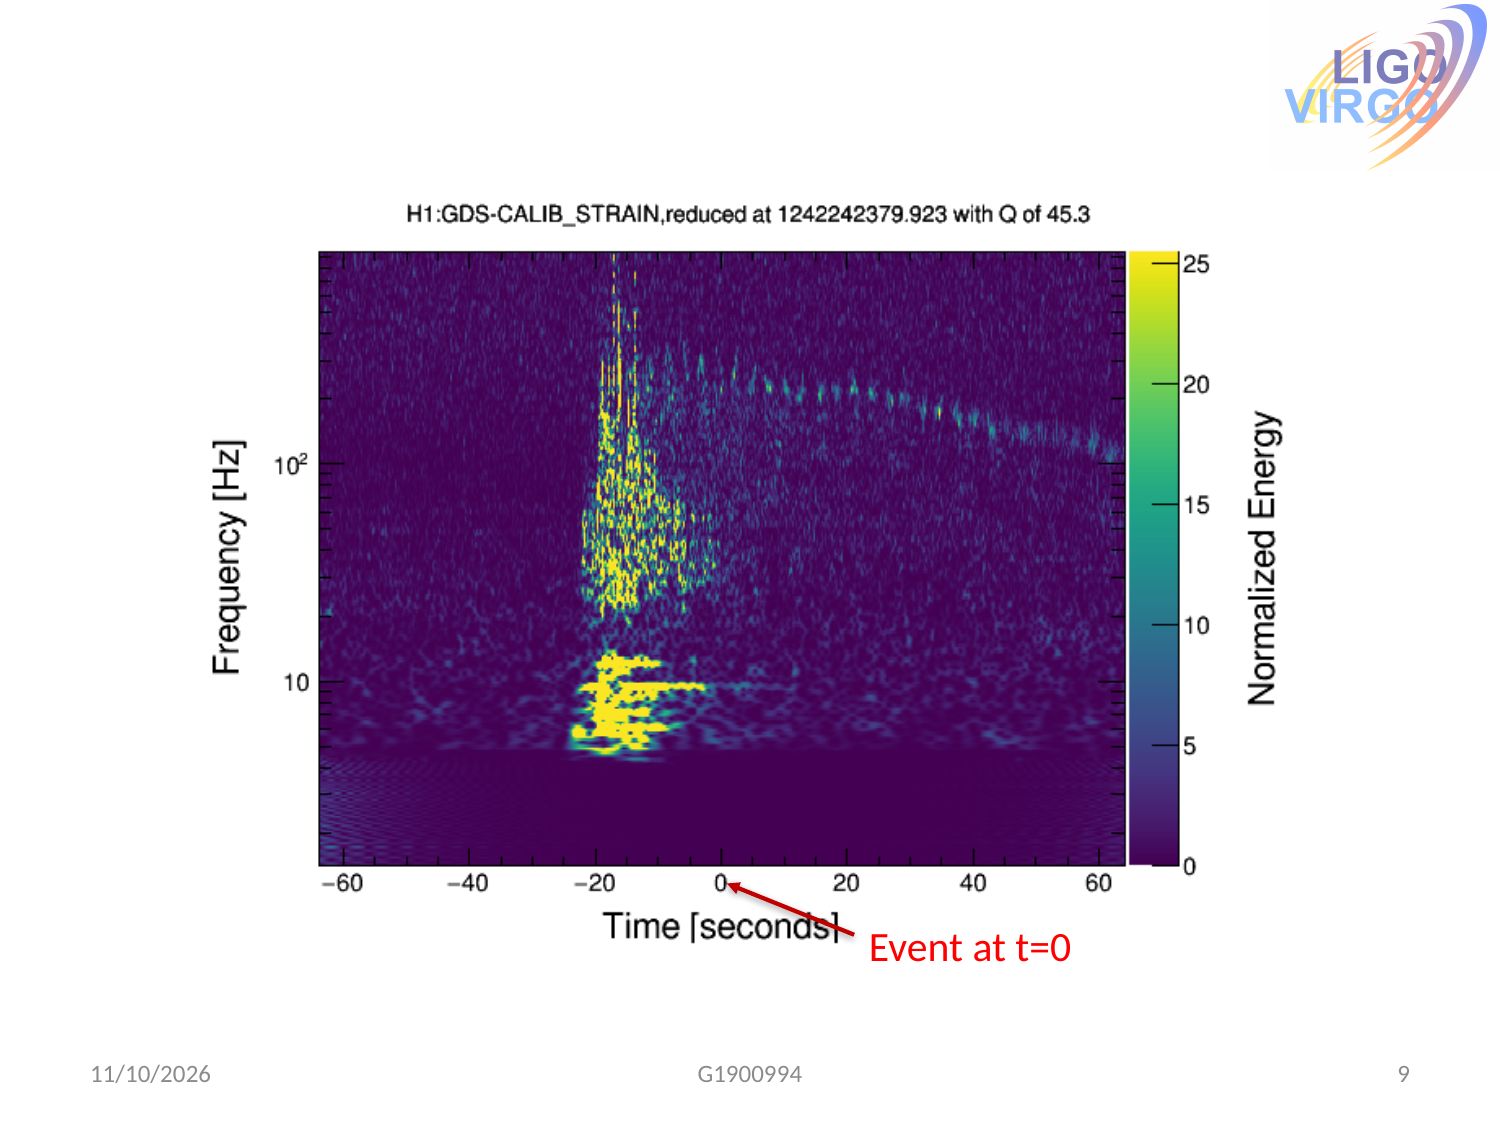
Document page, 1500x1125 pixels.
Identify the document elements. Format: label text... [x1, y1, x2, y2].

footer G1900994 [512, 1042, 988, 1103]
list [208, 201, 1289, 945]
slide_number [75, 1042, 425, 1103]
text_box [726, 883, 1107, 1030]
slide_number 9 [1074, 1042, 1425, 1103]
